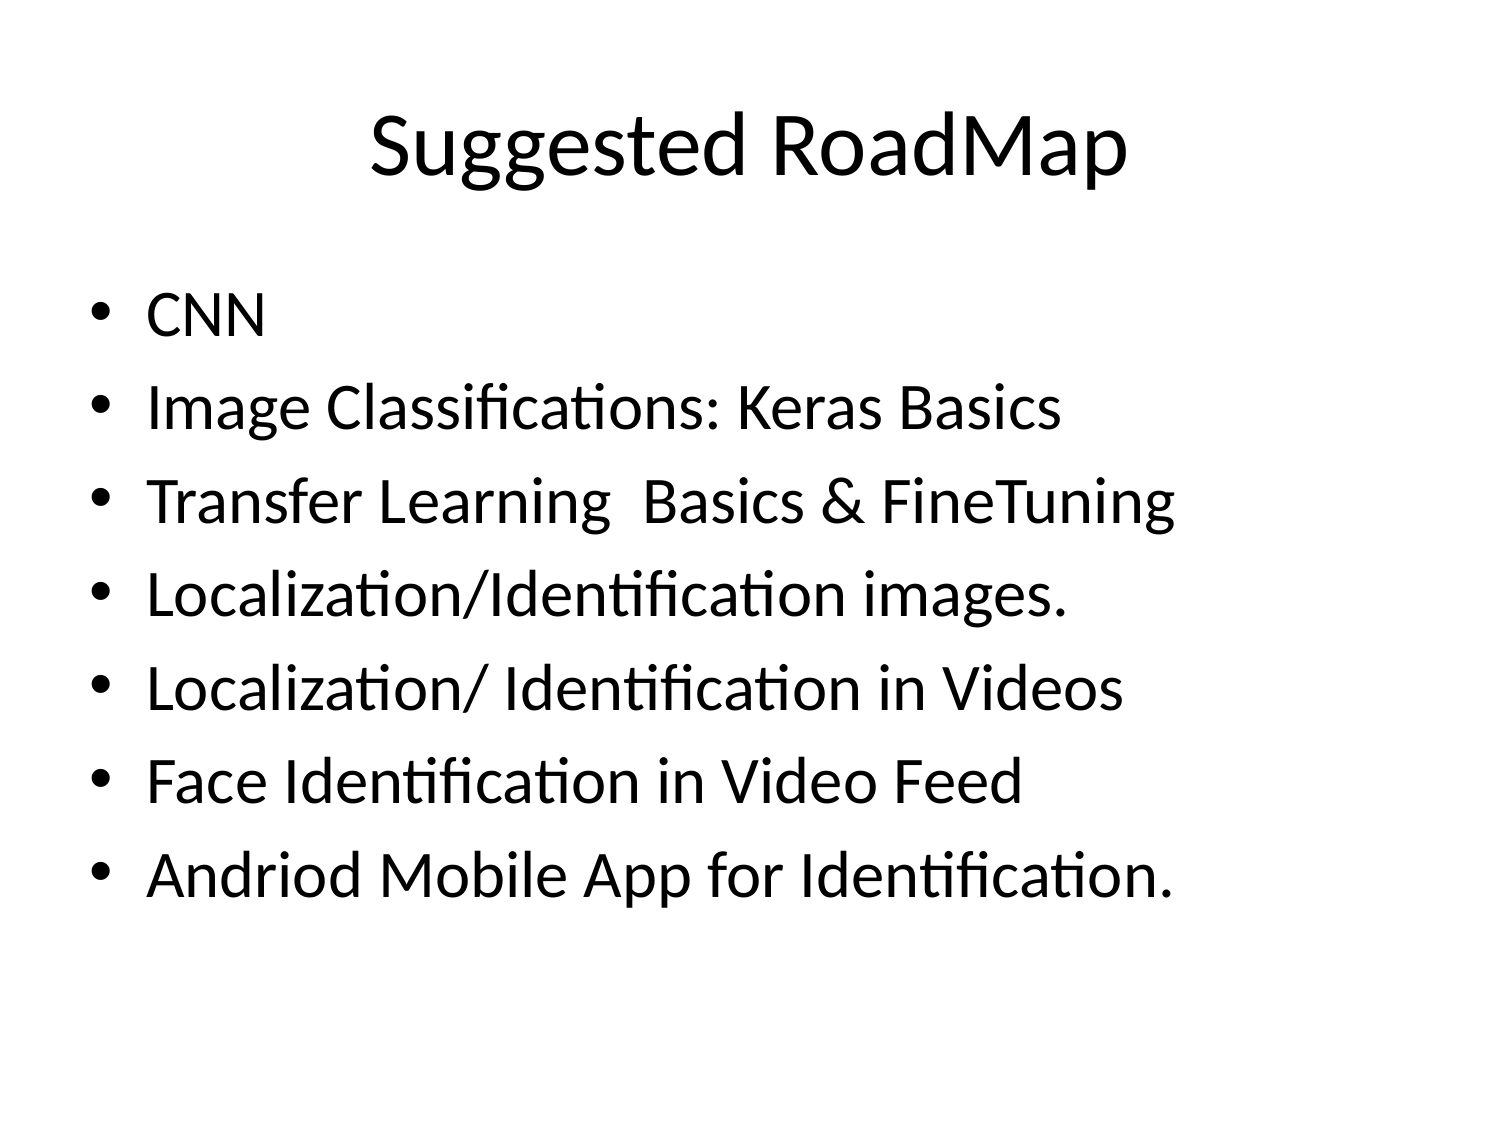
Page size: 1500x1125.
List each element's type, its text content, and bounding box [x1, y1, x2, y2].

text_box Suggested RoadMap [75, 45, 1425, 233]
text_box CNN Image Classifications: Keras Basics Transfer Learning Basics & FineTuning Localization/Identification images. Localization/ Identification in Videos Face Identification in Video Feed Andriod Mobile App for Identification. [75, 262, 1425, 1005]
